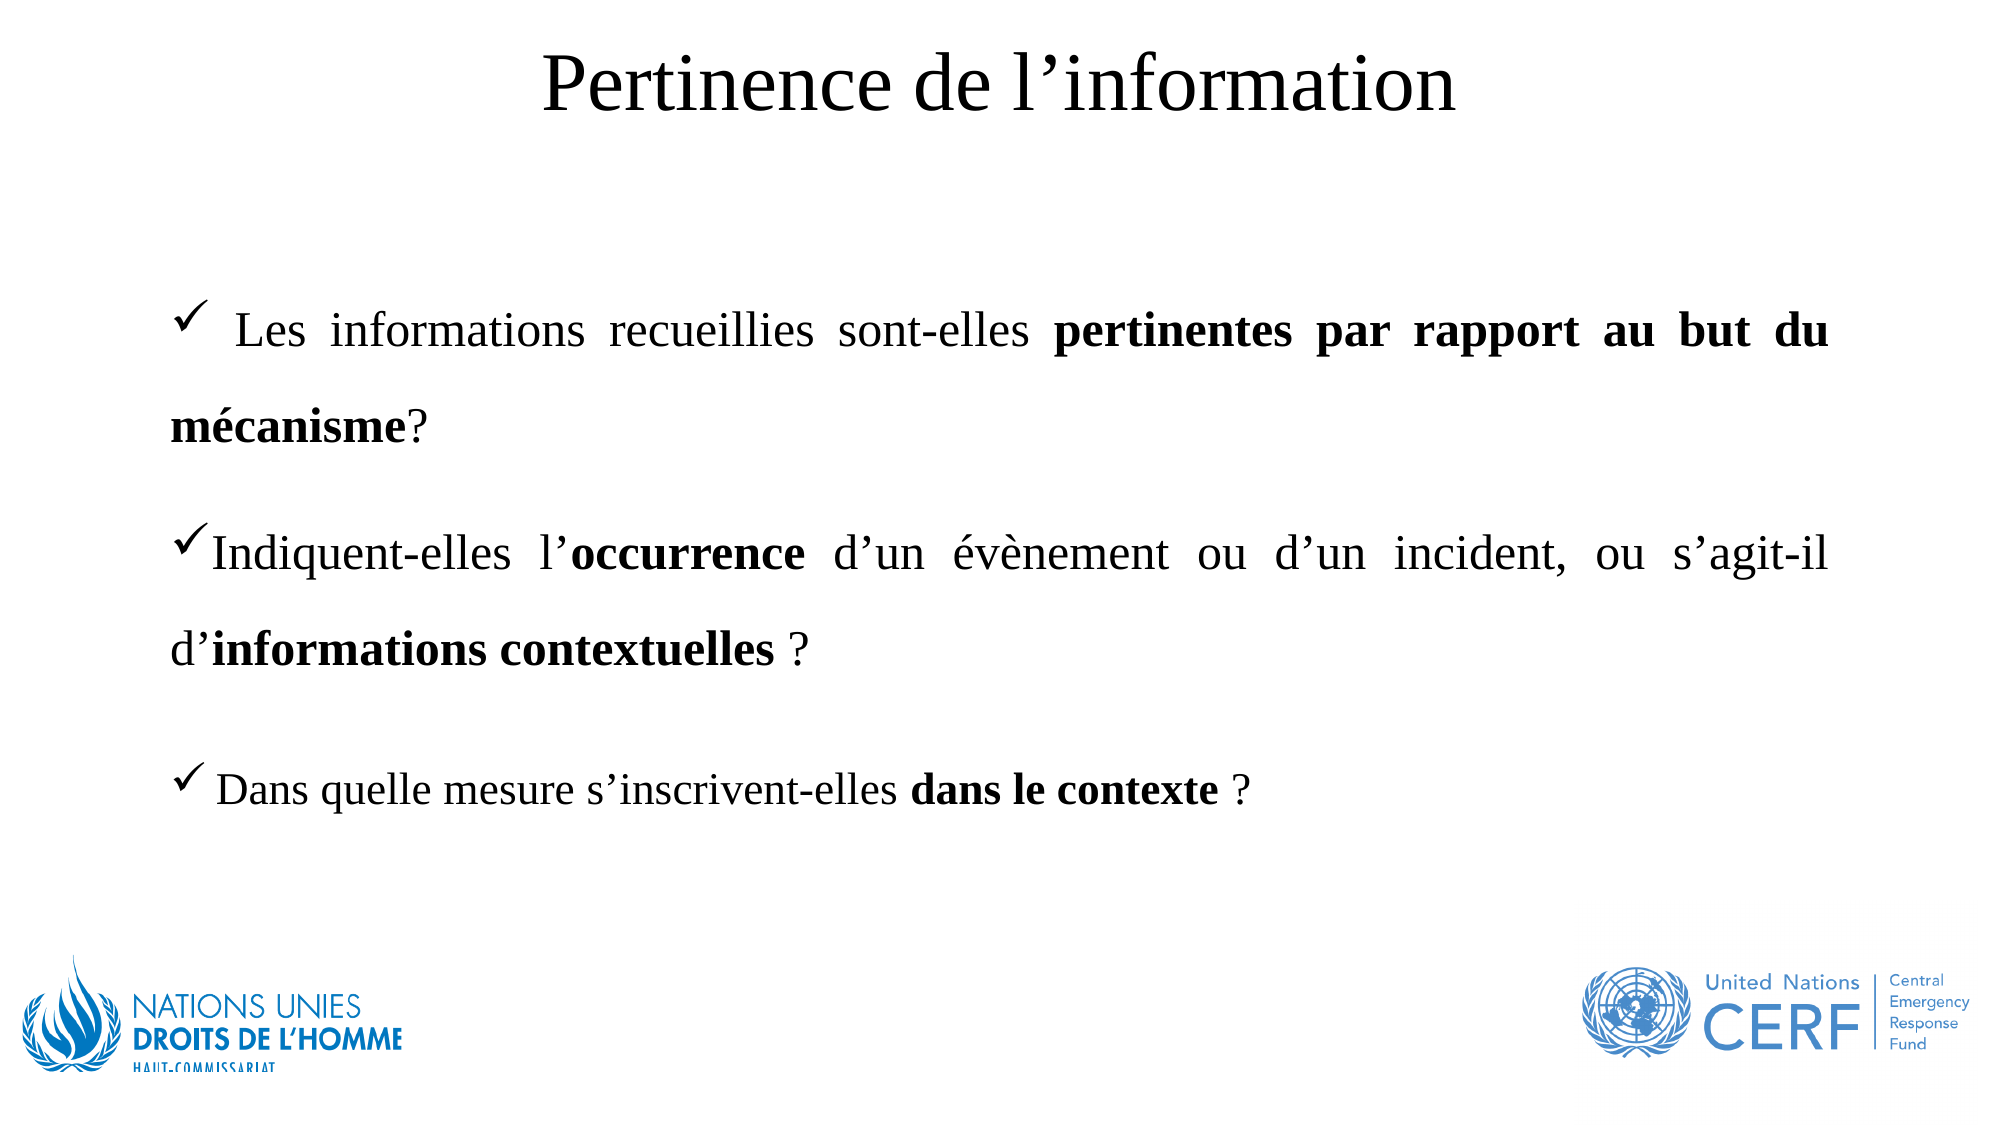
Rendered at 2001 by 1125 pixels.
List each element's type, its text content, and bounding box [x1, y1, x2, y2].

picture [1574, 900, 1978, 1125]
text_box Indiquent-elles l’occurrence d’un évènement ou d’un incident, ou s’agit-il d’informations contextuelles ? [155, 476, 1845, 691]
picture [22, 954, 402, 1072]
title Pertinence de l’information [390, 41, 1610, 136]
text_box Dans quelle mesure s’inscrivent-elles dans le contexte ? [155, 719, 1845, 823]
text_box Les informations recueillies sont-elles pertinentes par rapport au but du mécanisme? [155, 253, 1845, 468]
